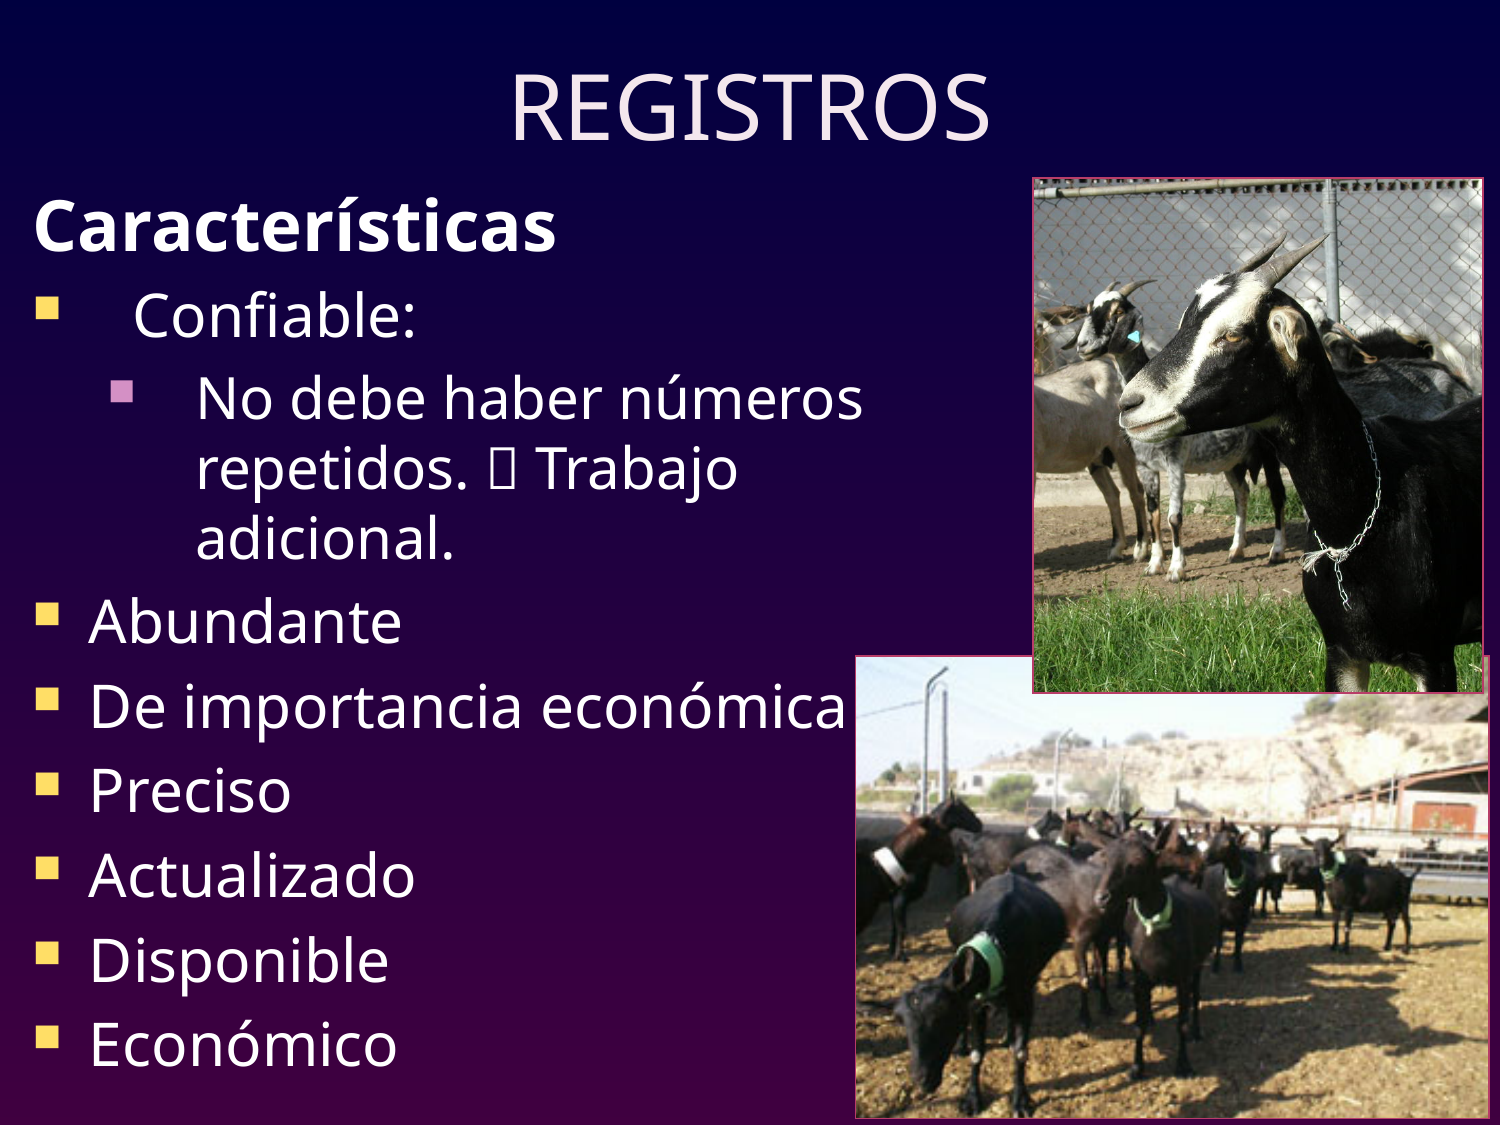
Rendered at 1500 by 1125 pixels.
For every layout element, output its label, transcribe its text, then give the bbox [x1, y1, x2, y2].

list Características Confiable: No debe haber números repetidos.  Trabajo adicional. Abundante De importancia económica Preciso Actualizado Disponible Económico [17, 172, 1011, 1048]
title REGISTROS [74, 30, 1426, 177]
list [1033, 178, 1483, 693]
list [855, 656, 1489, 1118]
